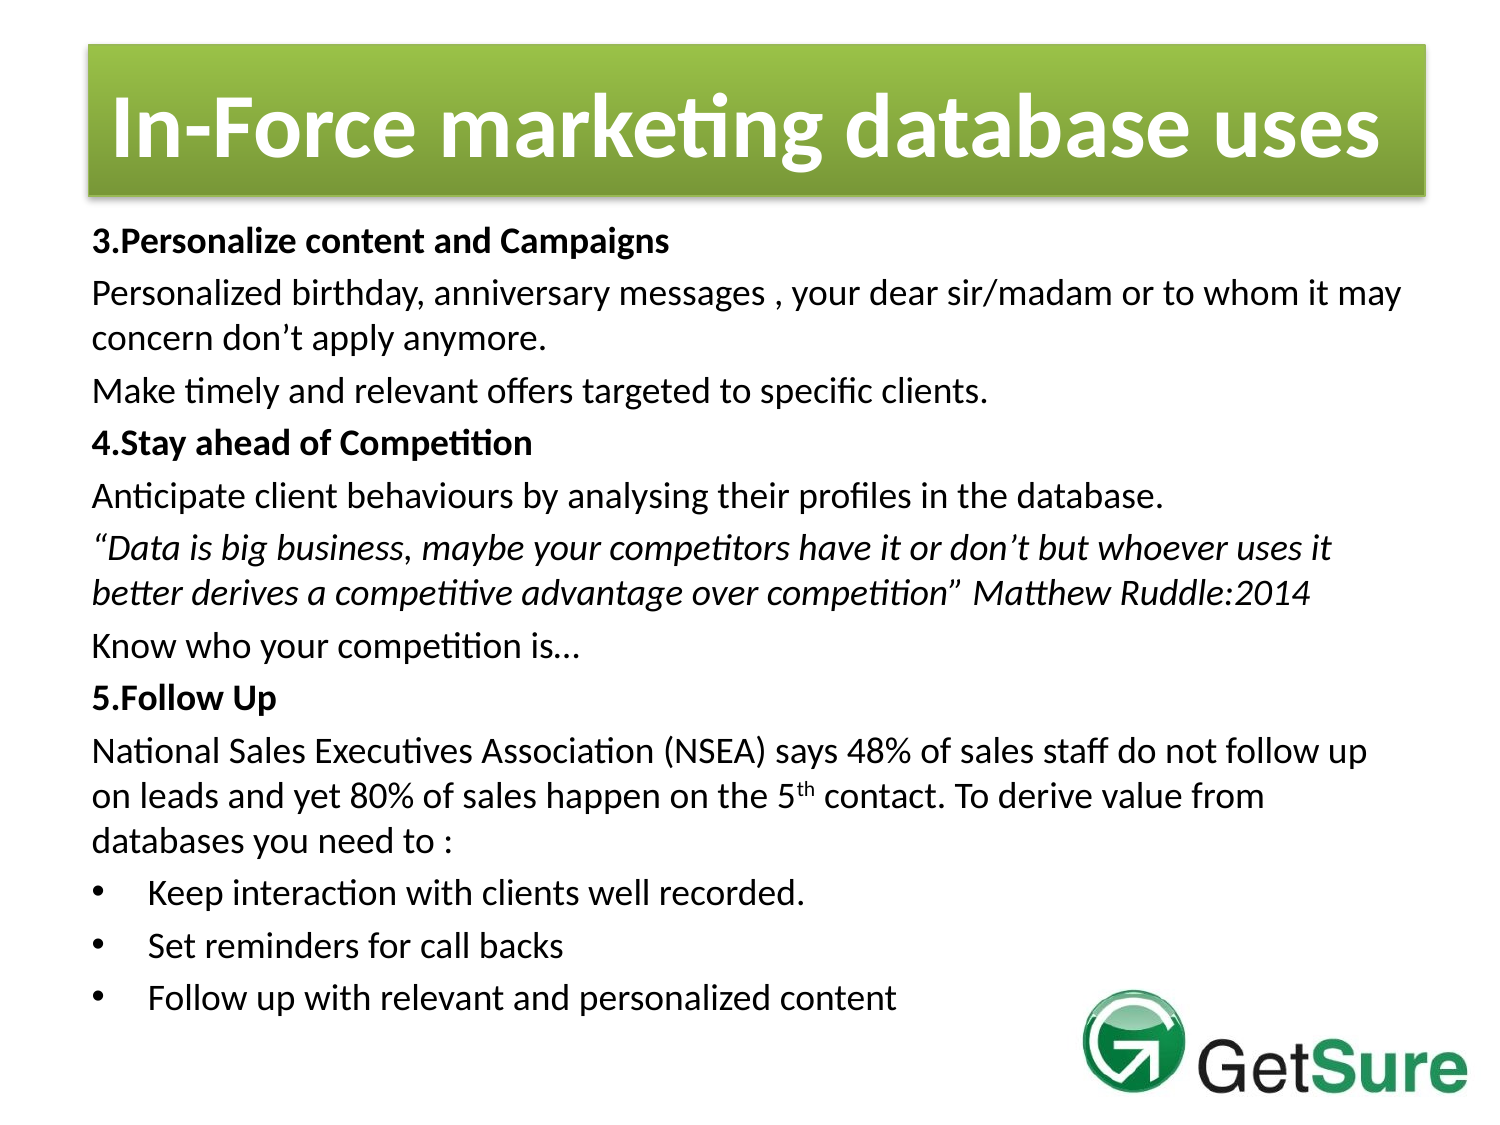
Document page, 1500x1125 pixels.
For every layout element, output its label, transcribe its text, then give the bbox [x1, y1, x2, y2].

title In-Force marketing database uses [88, 44, 1426, 197]
list 3.Personalize content and Campaigns Personalized birthday, anniversary messages , your dear sir/madam or to whom it may concern don’t apply anymore. Make timely and relevant offers targeted to specific clients. 4.Stay ahead of Competition Anticipate client behaviours by analysing their profiles in the database. “Data is big business, maybe your competitors have it or don’t but whoever uses it better derives a competitive advantage over competition” Matthew Ruddle:2014 Know who your competition is… 5.Follow Up National Sales Executives Association (NSEA) says 48% of sales staff do not follow up on leads and yet 80% of sales happen on the 5th contact. To derive value from databases you need to : Keep interaction with clients well recorded. Set reminders for call backs Follow up with relevant and personalized content [76, 208, 1427, 951]
picture [1062, 974, 1500, 1125]
